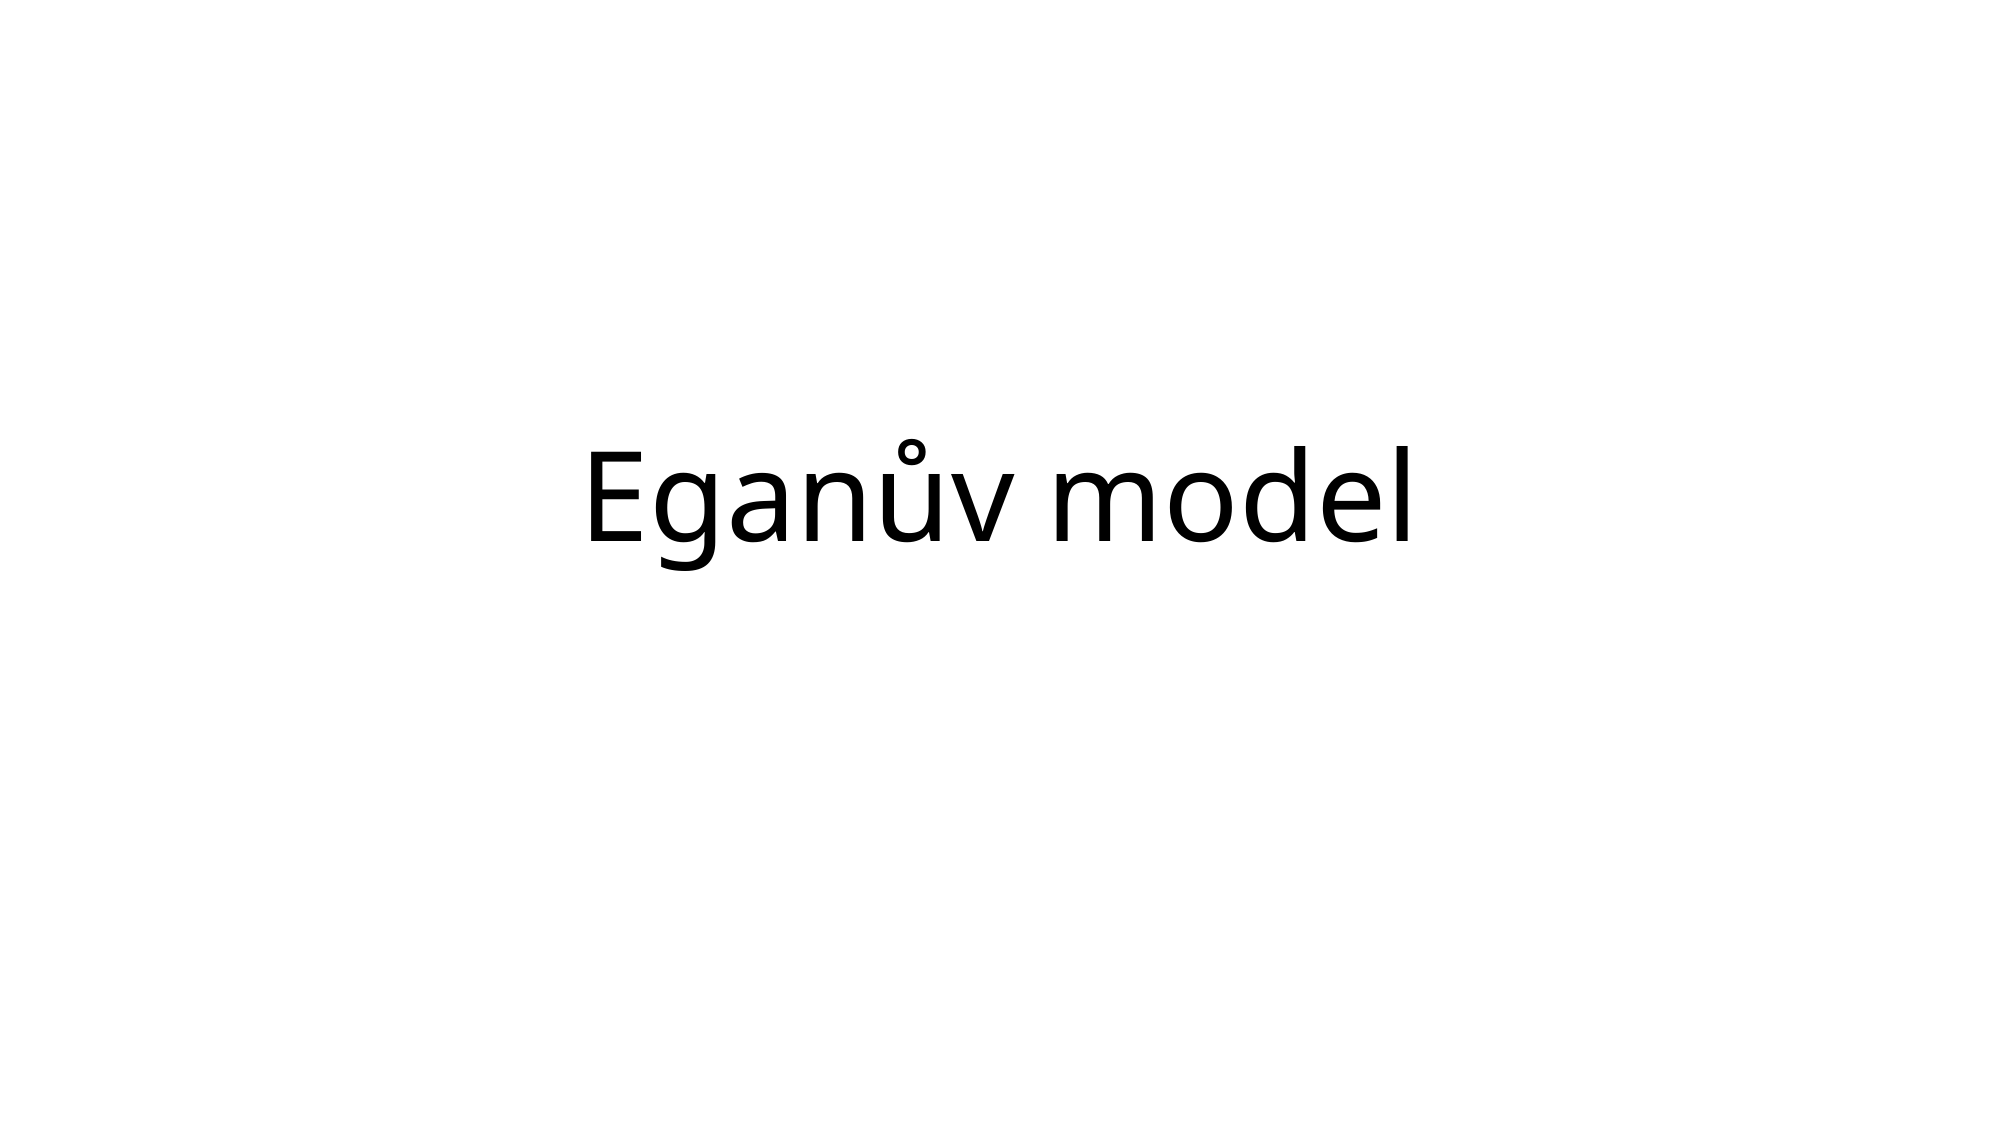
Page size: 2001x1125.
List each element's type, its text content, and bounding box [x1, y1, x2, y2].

title Eganův model [249, 184, 1750, 576]
